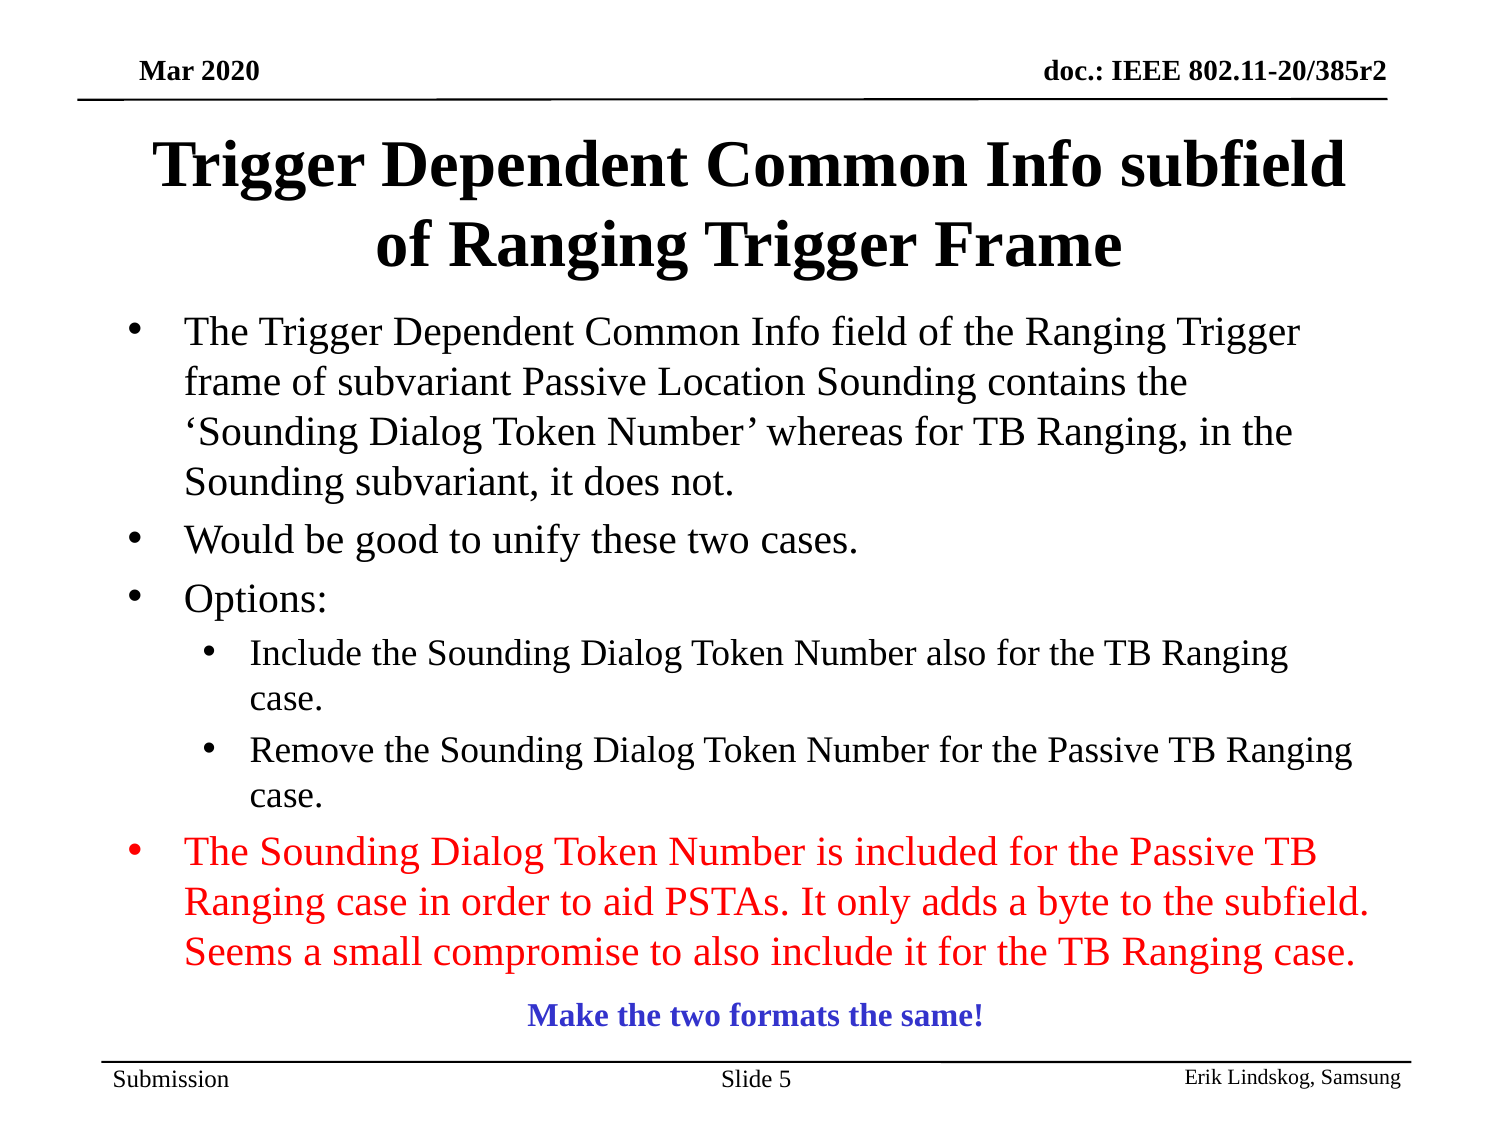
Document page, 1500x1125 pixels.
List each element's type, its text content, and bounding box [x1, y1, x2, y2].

title Trigger Dependent Common Info subfield of Ranging Trigger Frame [112, 112, 1388, 288]
list The Trigger Dependent Common Info field of the Ranging Trigger frame of subvariant Passive Location Sounding contains the ‘Sounding Dialog Token Number’ whereas for TB Ranging, in the Sounding subvariant, it does not. Would be good to unify these two cases. Options: Include the Sounding Dialog Token Number also for the TB Ranging case. Remove the Sounding Dialog Token Number for the Passive TB Ranging case. The Sounding Dialog Token Number is included for the Passive TB Ranging case in order to aid PSTAs. It only adds a byte to the subfield. Seems a small compromise to also include it for the TB Ranging case. [112, 296, 1388, 1005]
footer Erik Lindskog, Samsung [861, 1062, 1402, 1089]
text_box Make the two formats the same! [512, 985, 1000, 1041]
slide_number Slide 5 [712, 1062, 800, 1093]
